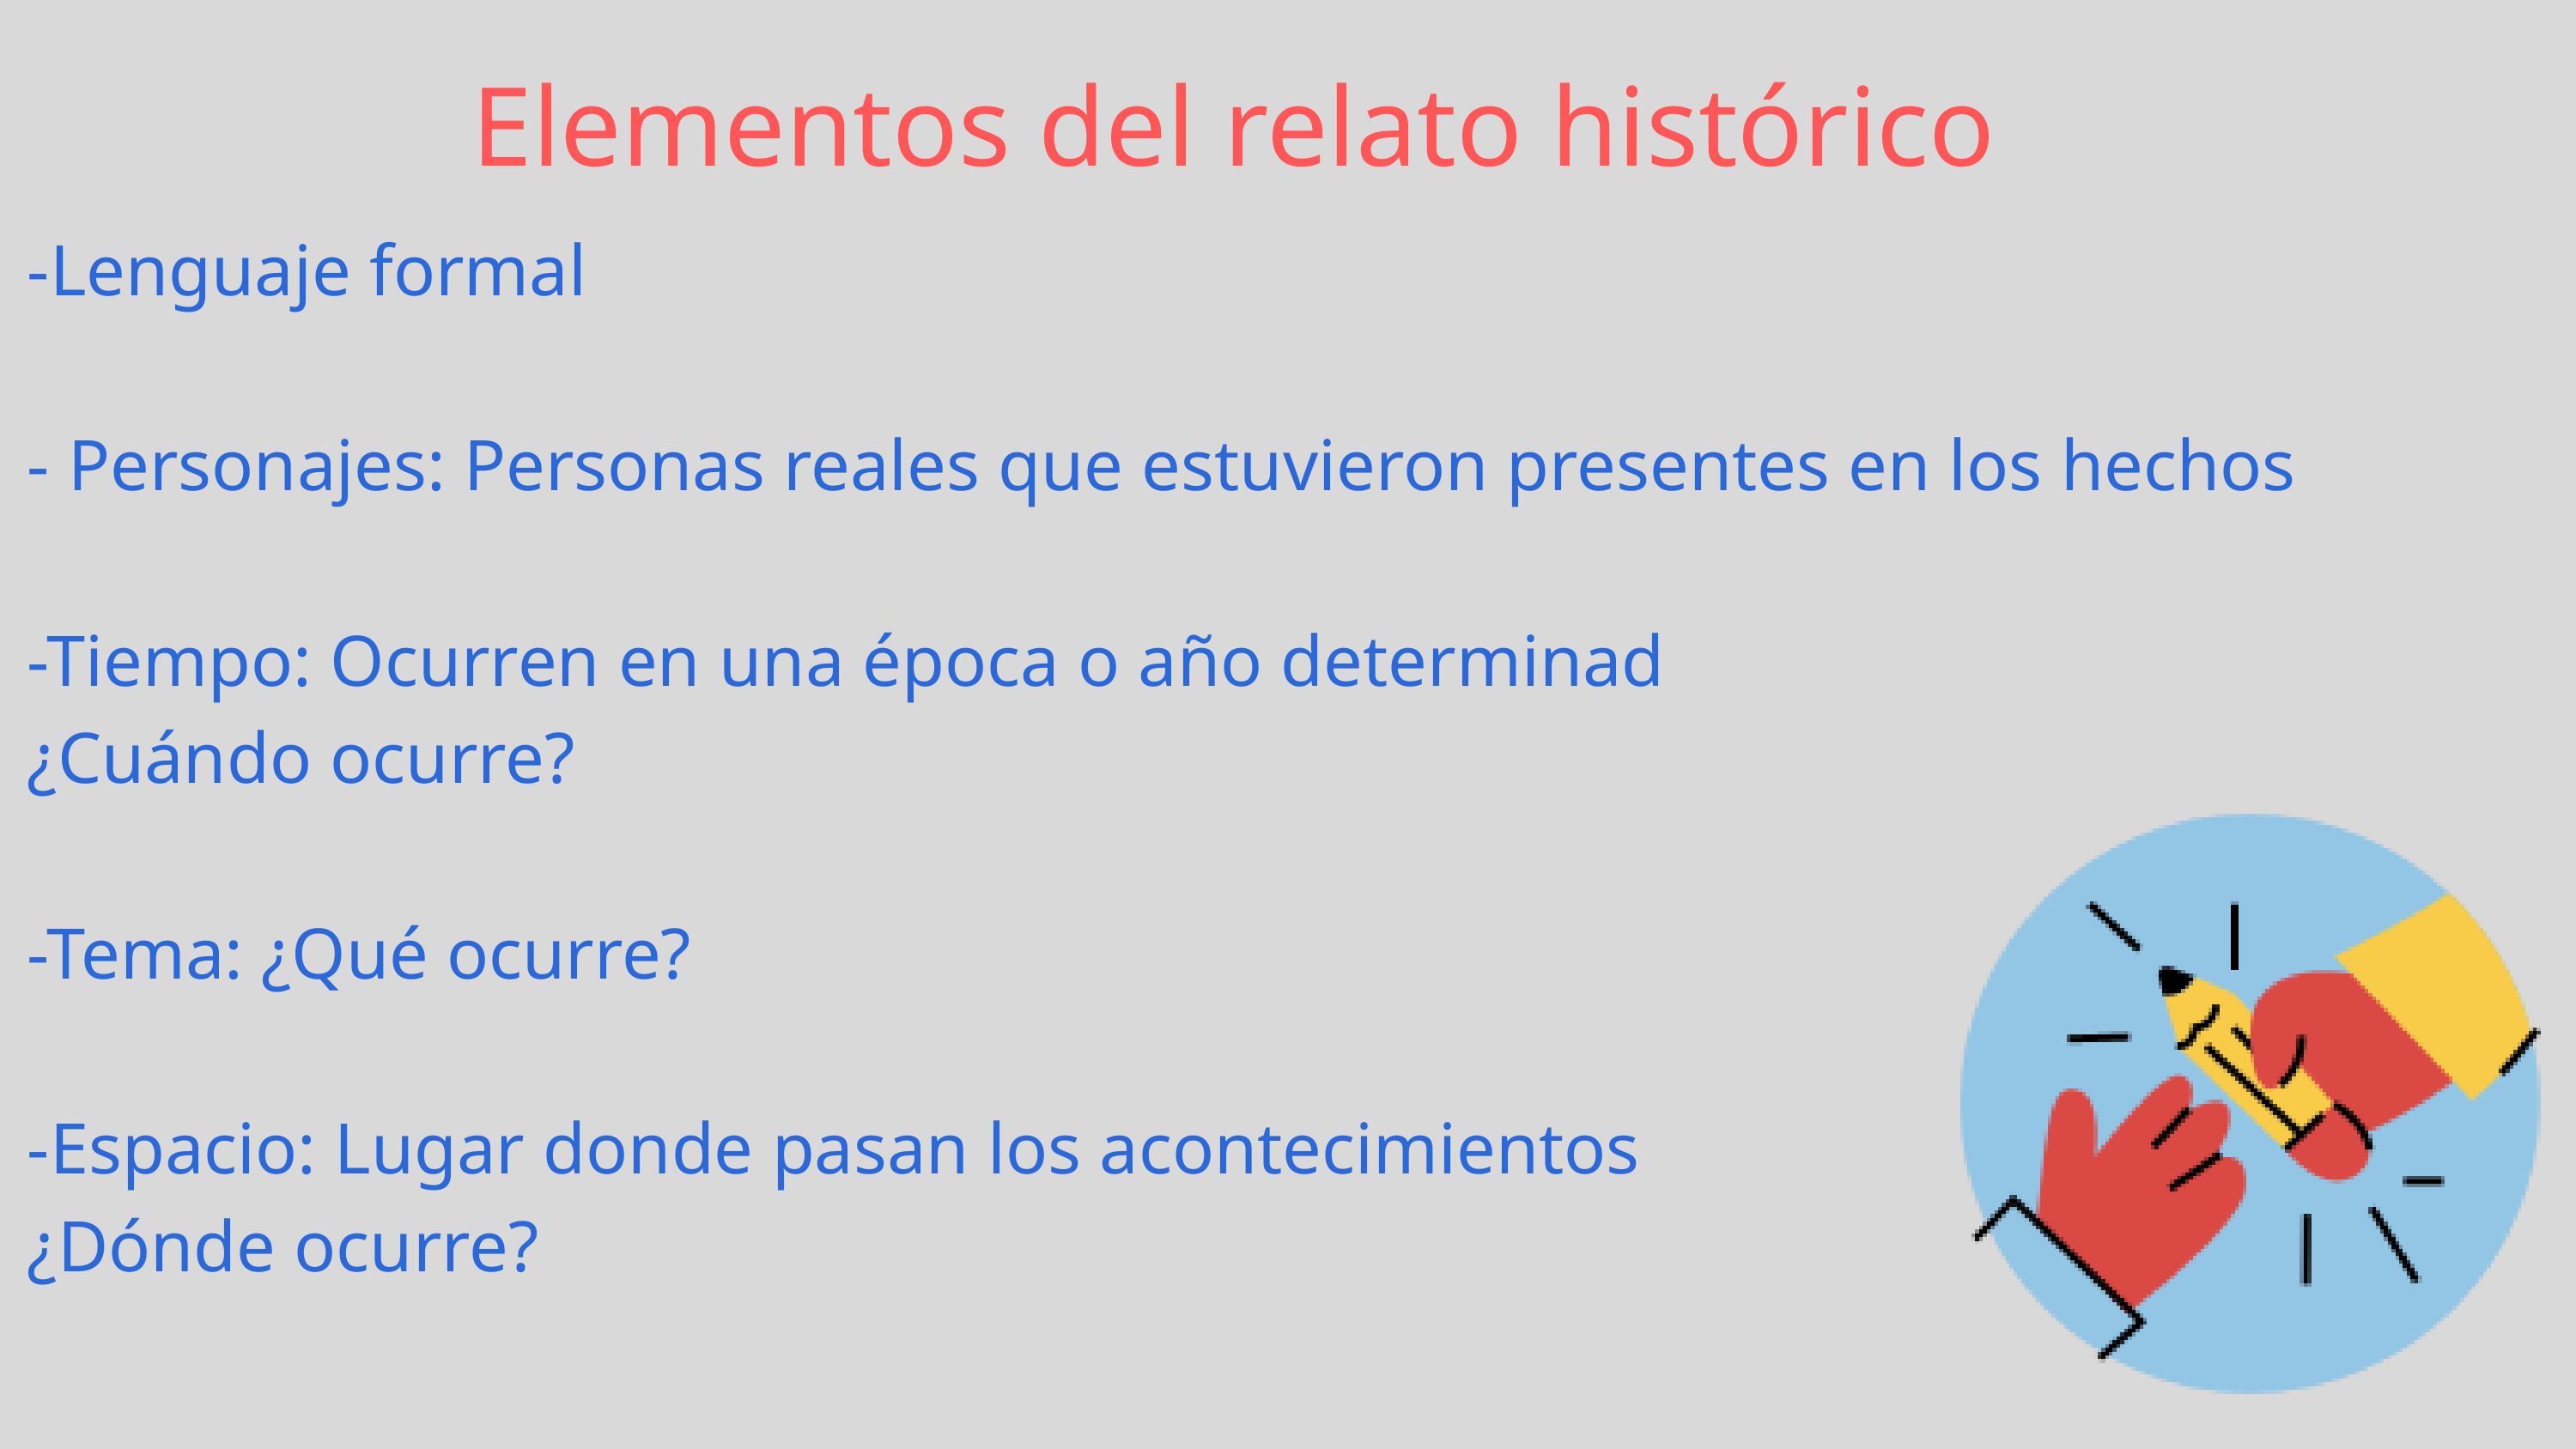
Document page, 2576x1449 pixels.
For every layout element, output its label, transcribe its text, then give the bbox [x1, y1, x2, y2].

text_box Elementos del relato histórico [77, 67, 2363, 188]
picture [1960, 814, 2541, 1394]
text_box -Lenguaje formal - Personajes: Personas reales que estuvieron presentes en los hechos -Tiempo: Ocurren en una época o año determinad ¿Cuándo ocurre? -Tema: ¿Qué ocurre? -Espacio: Lugar donde pasan los acontecimientos ¿Dónde ocurre? [27, 211, 2432, 1449]
